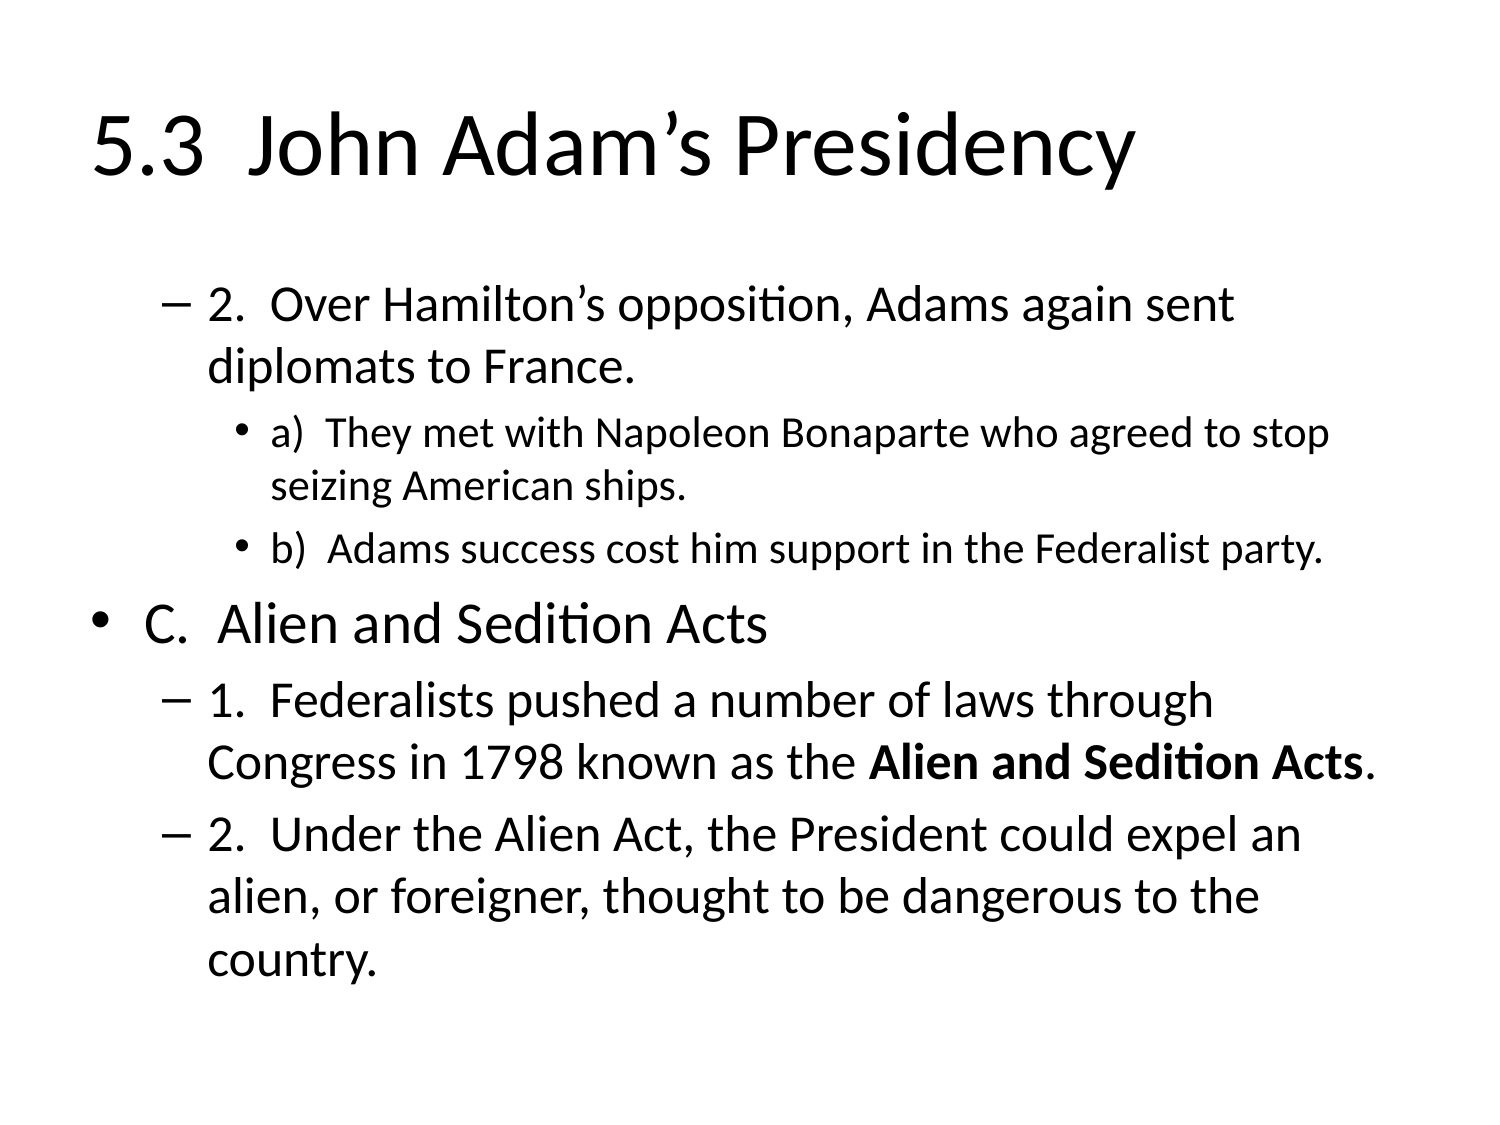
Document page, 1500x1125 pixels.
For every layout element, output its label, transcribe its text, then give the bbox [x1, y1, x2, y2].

title 5.3 John Adam’s Presidency [75, 45, 1425, 233]
list 2. Over Hamilton’s opposition, Adams again sent diplomats to France. a) They met with Napoleon Bonaparte who agreed to stop seizing American ships. b) Adams success cost him support in the Federalist party. C. Alien and Sedition Acts 1. Federalists pushed a number of laws through Congress in 1798 known as the Alien and Sedition Acts. 2. Under the Alien Act, the President could expel an alien, or foreigner, thought to be dangerous to the country. [75, 262, 1425, 1005]
